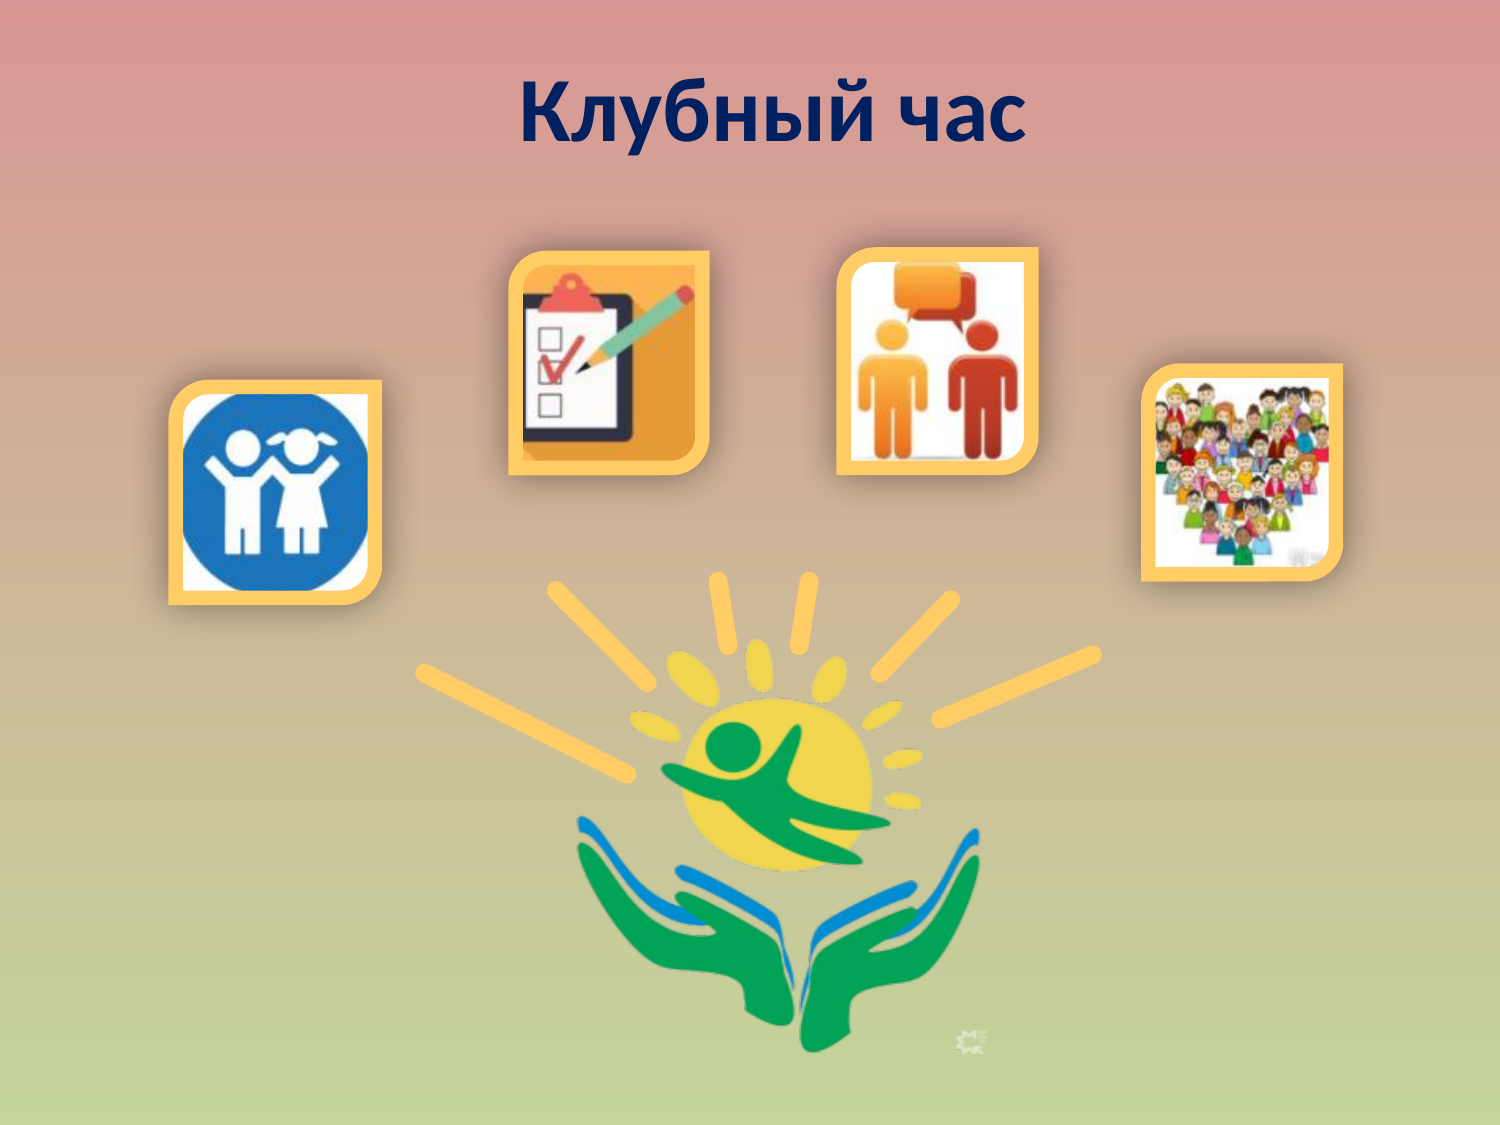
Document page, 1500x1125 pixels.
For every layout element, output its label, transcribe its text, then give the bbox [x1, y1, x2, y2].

picture [515, 257, 703, 469]
picture [843, 254, 1032, 469]
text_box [424, 581, 1093, 1059]
text_box Клубный час [371, 42, 1176, 168]
picture [1148, 370, 1337, 575]
picture [175, 386, 376, 599]
